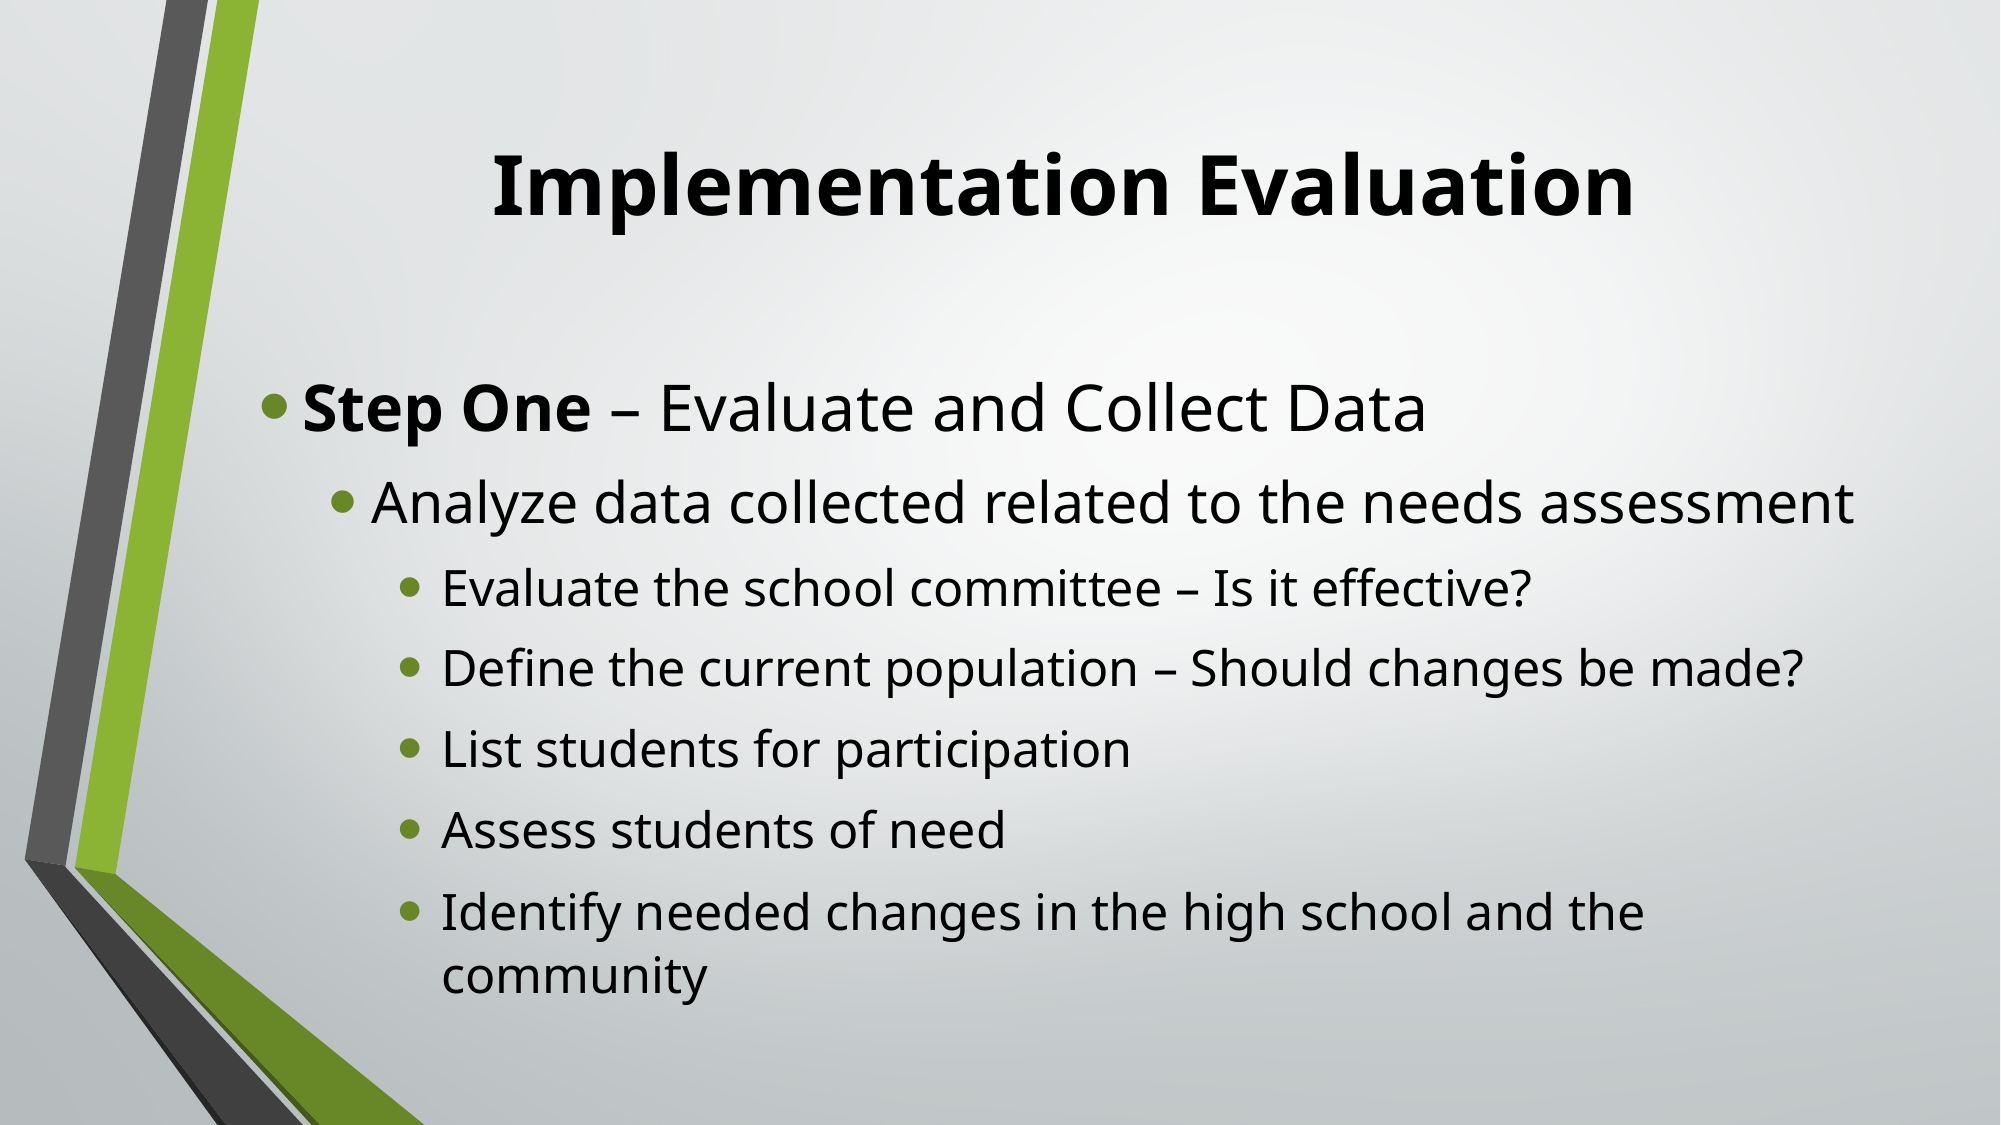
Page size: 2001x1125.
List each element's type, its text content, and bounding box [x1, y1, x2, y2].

title Implementation Evaluation [243, 38, 1887, 326]
list Step One – Evaluate and Collect Data Analyze data collected related to the needs assessment Evaluate the school committee – Is it effective? Define the current population – Should changes be made? List students for participation Assess students of need Identify needed changes in the high school and the community [243, 326, 1887, 1045]
